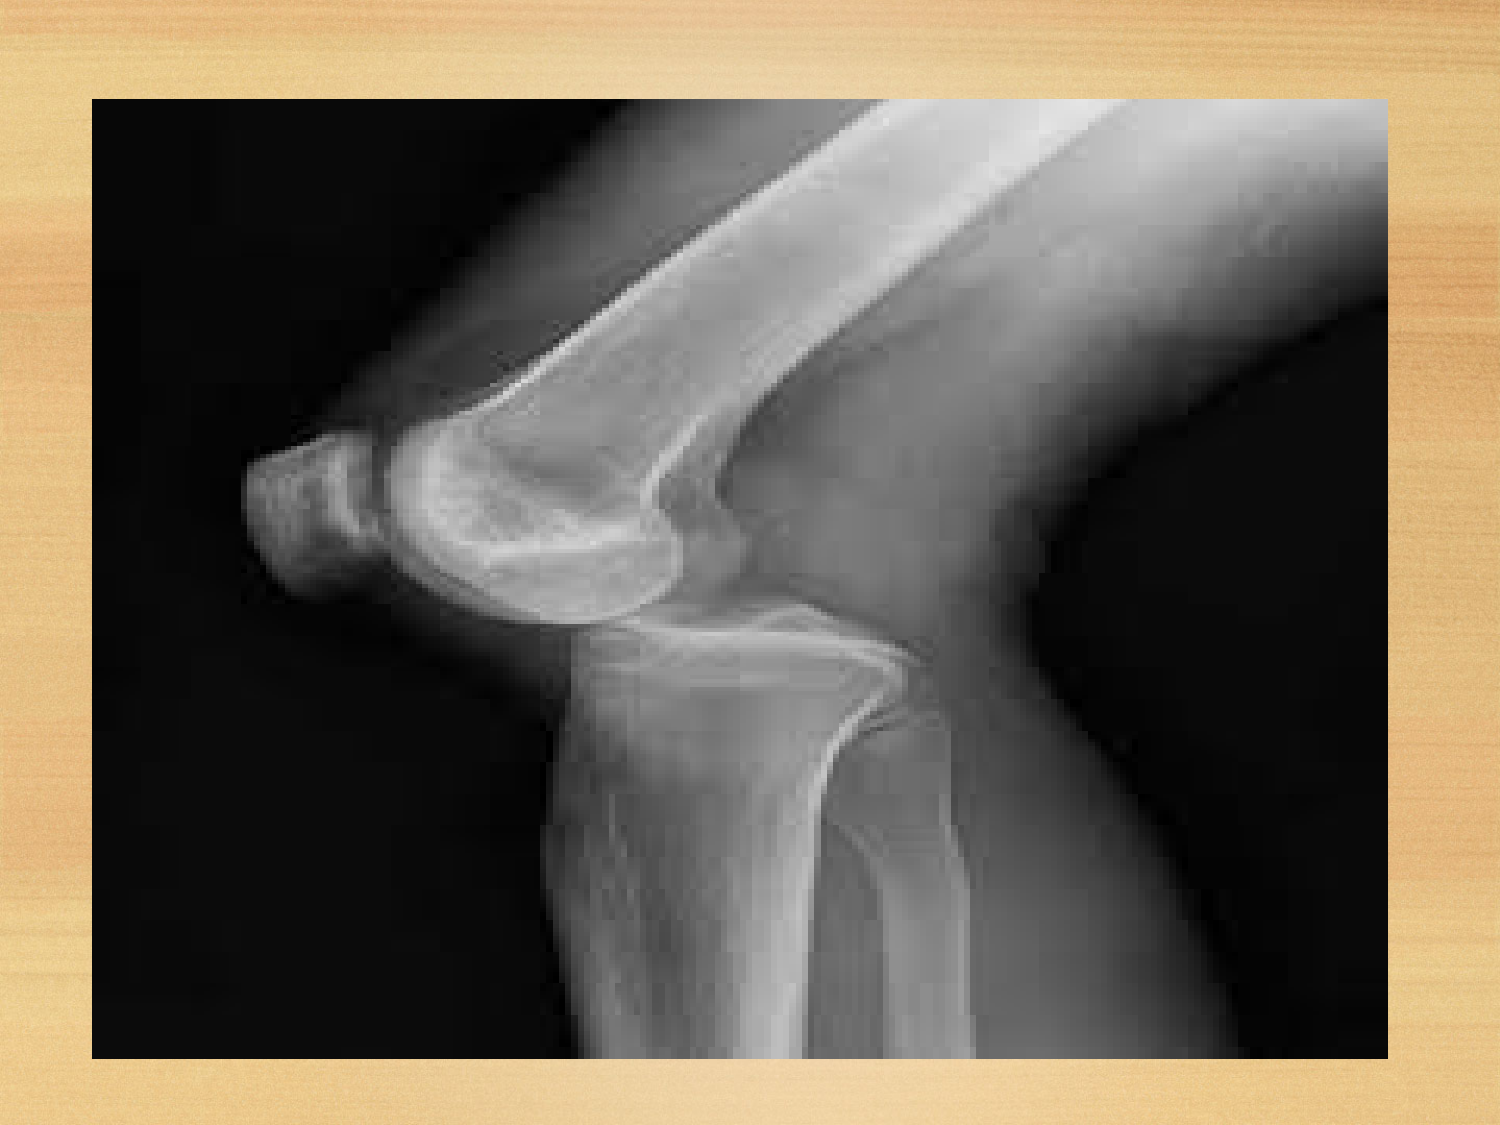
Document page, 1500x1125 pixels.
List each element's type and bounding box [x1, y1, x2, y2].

list [92, 98, 1389, 1059]
picture [0, 0, 1500, 1125]
